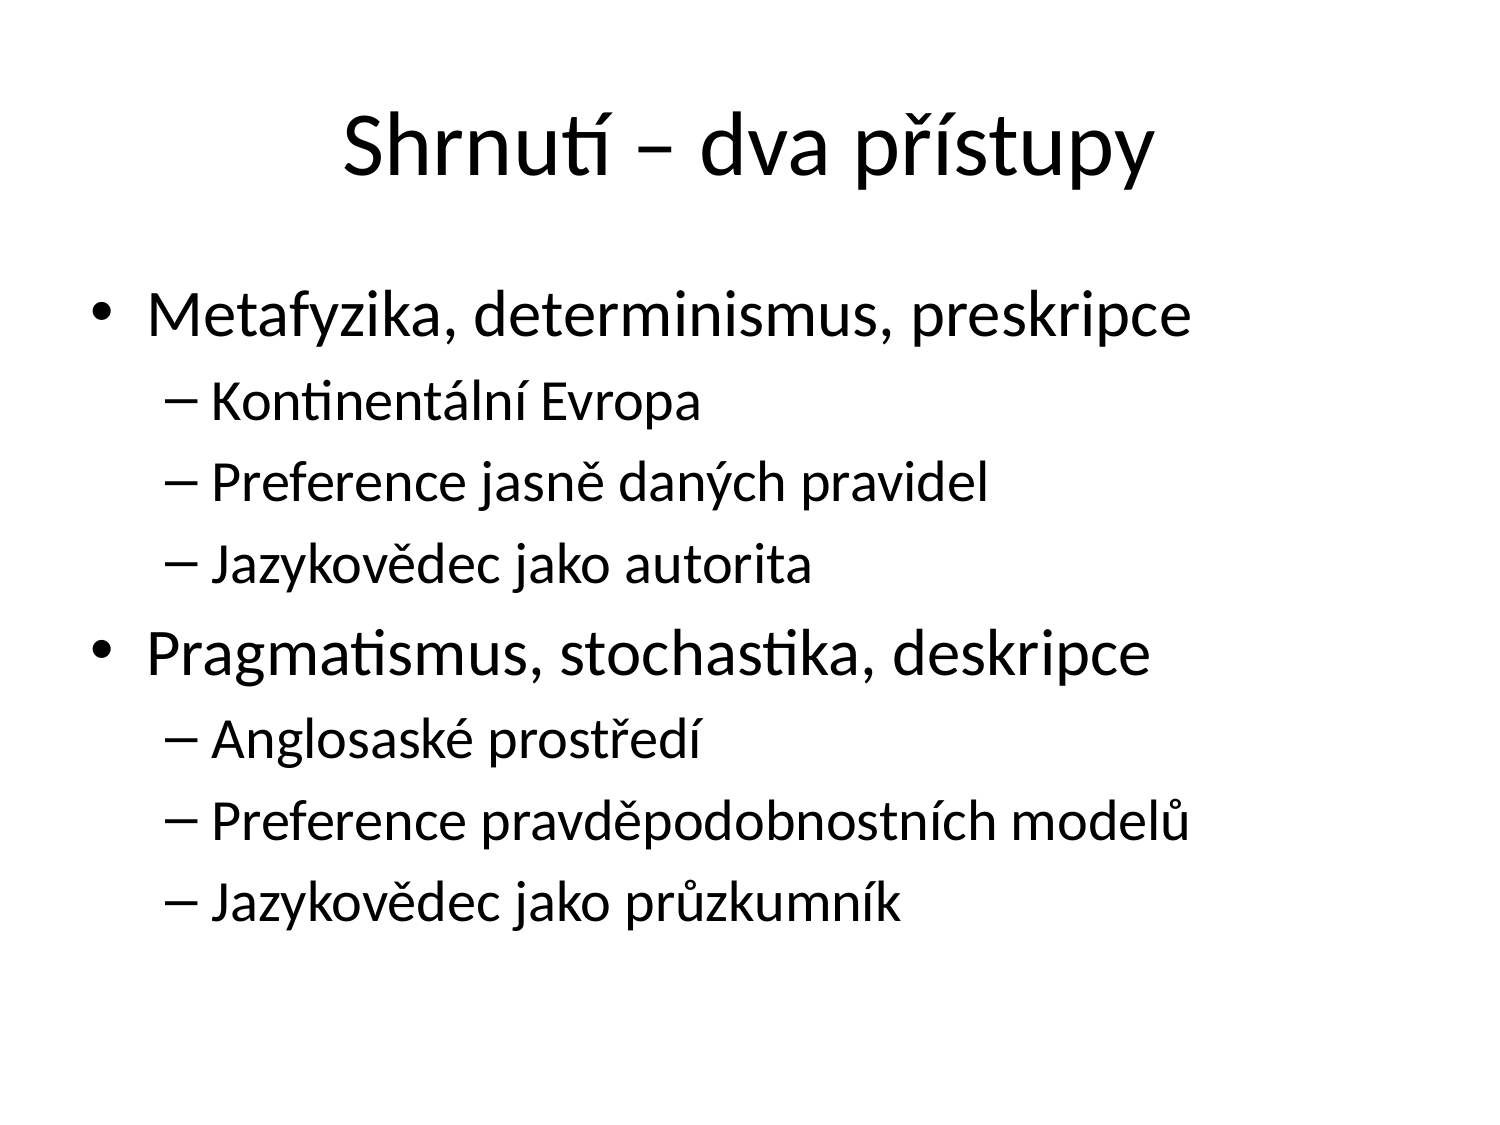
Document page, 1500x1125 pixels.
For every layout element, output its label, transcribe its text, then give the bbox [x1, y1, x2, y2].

list Metafyzika, determinismus, preskripce Kontinentální Evropa Preference jasně daných pravidel Jazykovědec jako autorita Pragmatismus, stochastika, deskripce Anglosaské prostředí Preference pravděpodobnostních modelů Jazykovědec jako průzkumník [75, 262, 1425, 1005]
title Shrnutí – dva přístupy [75, 45, 1425, 233]
